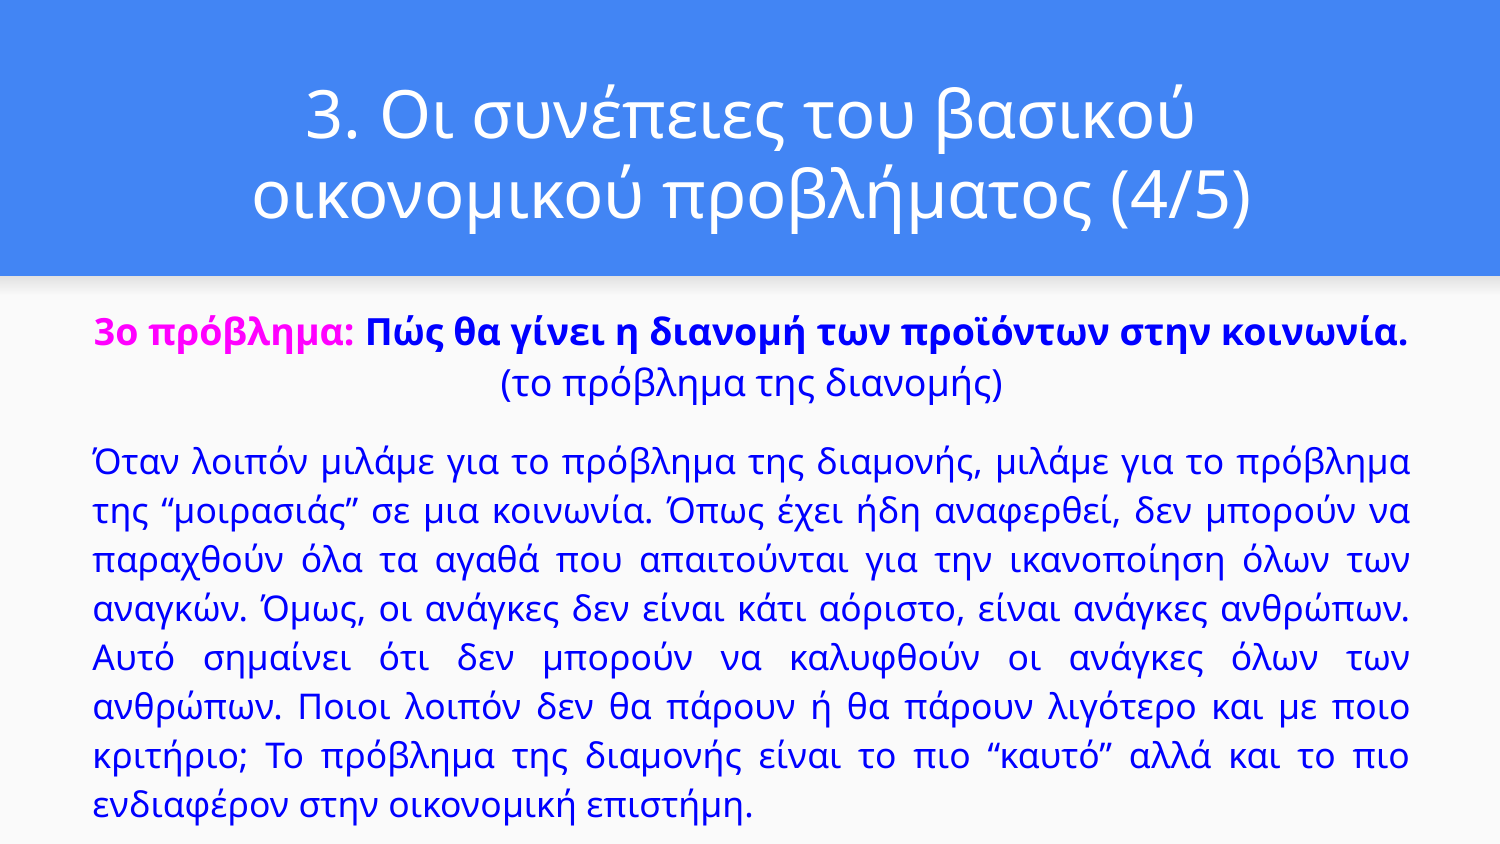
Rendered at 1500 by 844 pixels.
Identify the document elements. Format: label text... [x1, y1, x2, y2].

list 3ο πρόβλημα: Πώς θα γίνει η διανομή των προϊόντων στην κοινωνία. (το πρόβλημα της διανομής) Όταν λοιπόν μιλάμε για το πρόβλημα της διαμονής, μιλάμε για το πρόβλημα της “μοιρασιάς” σε μια κοινωνία. Όπως έχει ήδη αναφερθεί, δεν μπορούν να παραχθούν όλα τα αγαθά που απαιτούνται για την ικανοποίηση όλων των αναγκών. Όμως, οι ανάγκες δεν είναι κάτι αόριστο, είναι ανάγκες ανθρώπων. Αυτό σημαίνει ότι δεν μπορούν να καλυφθούν οι ανάγκες όλων των ανθρώπων. Ποιοι λοιπόν δεν θα πάρουν ή θα πάρουν λιγότερο και με ποιο κριτήριο; Το πρόβλημα της διαμονής είναι το πιο “καυτό” αλλά και το πιο ενδιαφέρον στην οικονομική επιστήμη. [77, 286, 1427, 818]
title 3. Οι συνέπειες του βασικού οικονομικού προβλήματος (4/5) [77, 71, 1427, 248]
